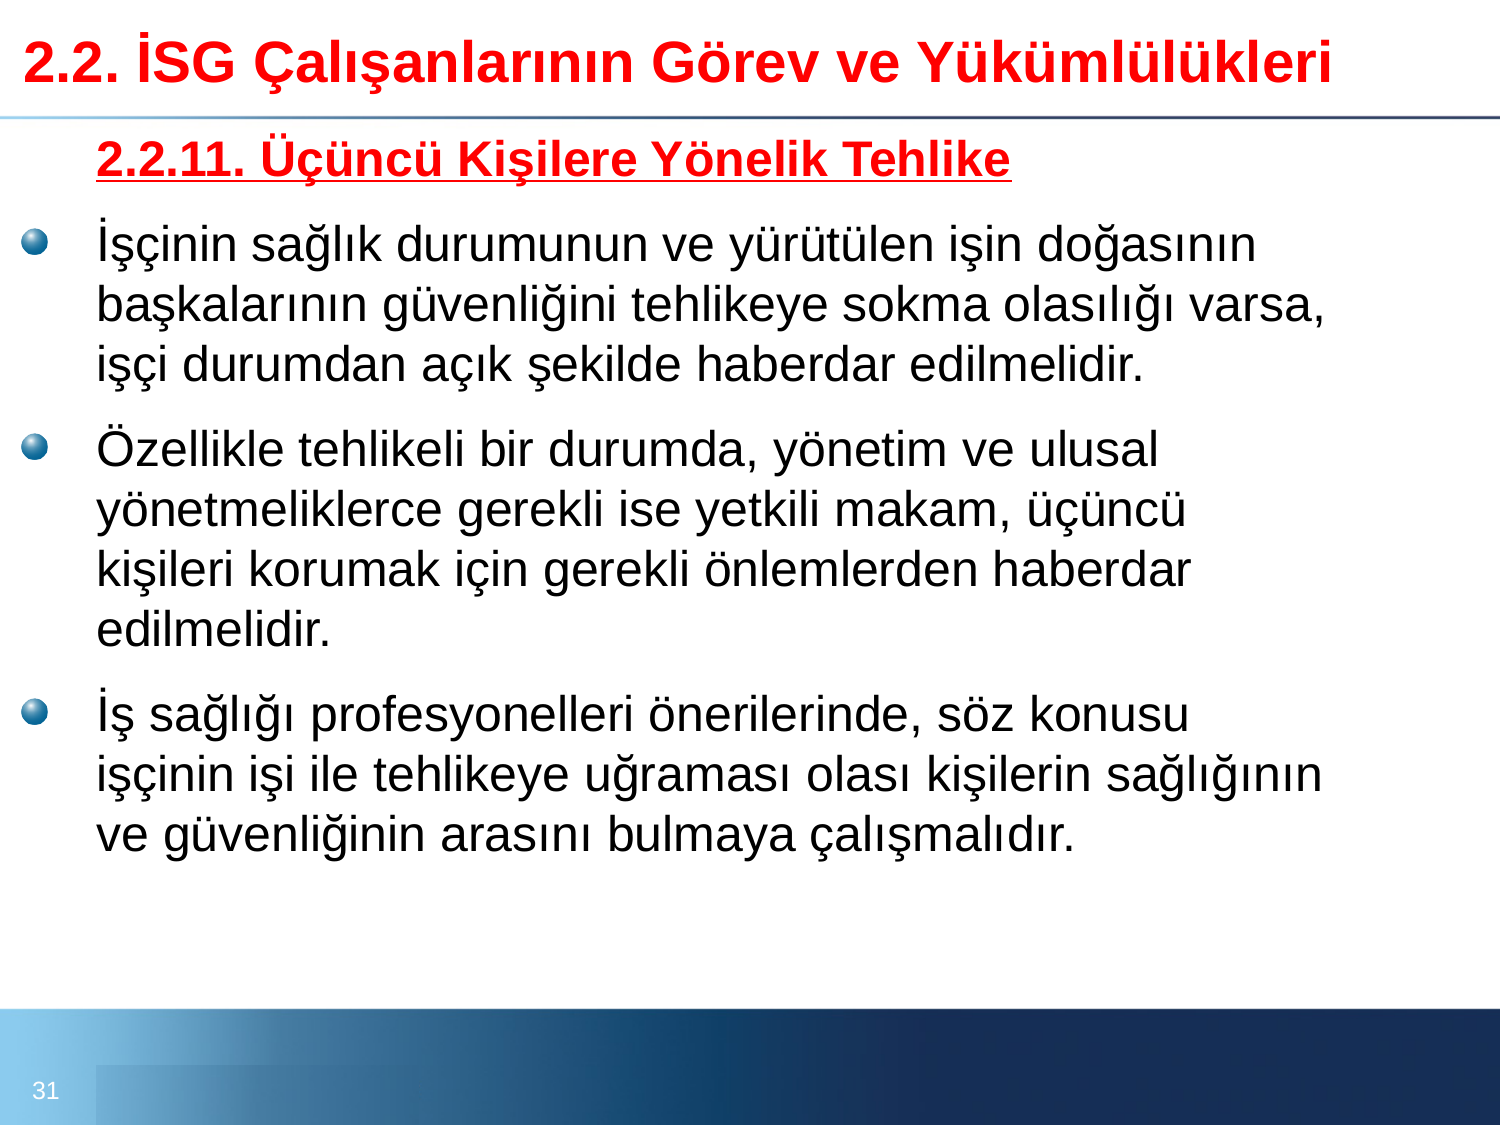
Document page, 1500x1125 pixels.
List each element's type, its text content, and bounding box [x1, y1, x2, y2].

text_box 2.2.11. Üçüncü Kişilere Yönelik Tehlike İşçinin sağlık durumunun ve yürütülen işin doğasının başkalarının güvenliğini tehlikeye sokma olasılığı varsa, işçi durumdan açık şekilde haberdar edilmelidir. Özellikle tehlikeli bir durumda, yönetim ve ulusal yönetmeliklerce gerekli ise yetkili makam, üçüncü kişileri korumak için gerekli önlemlerden haberdar edilmelidir. İş sağlığı profesyonelleri önerilerinde, söz konusu işçinin işi ile tehlikeye uğraması olası kişilerin sağlığının ve güvenliğinin arasını bulmaya çalışmalıdır. [6, 119, 1347, 1008]
picture [0, 0, 1500, 1125]
title 2.2. İSG Çalışanlarının Görev ve Yükümlülükleri [7, 0, 1368, 118]
slide_number 31 [16, 1066, 110, 1110]
